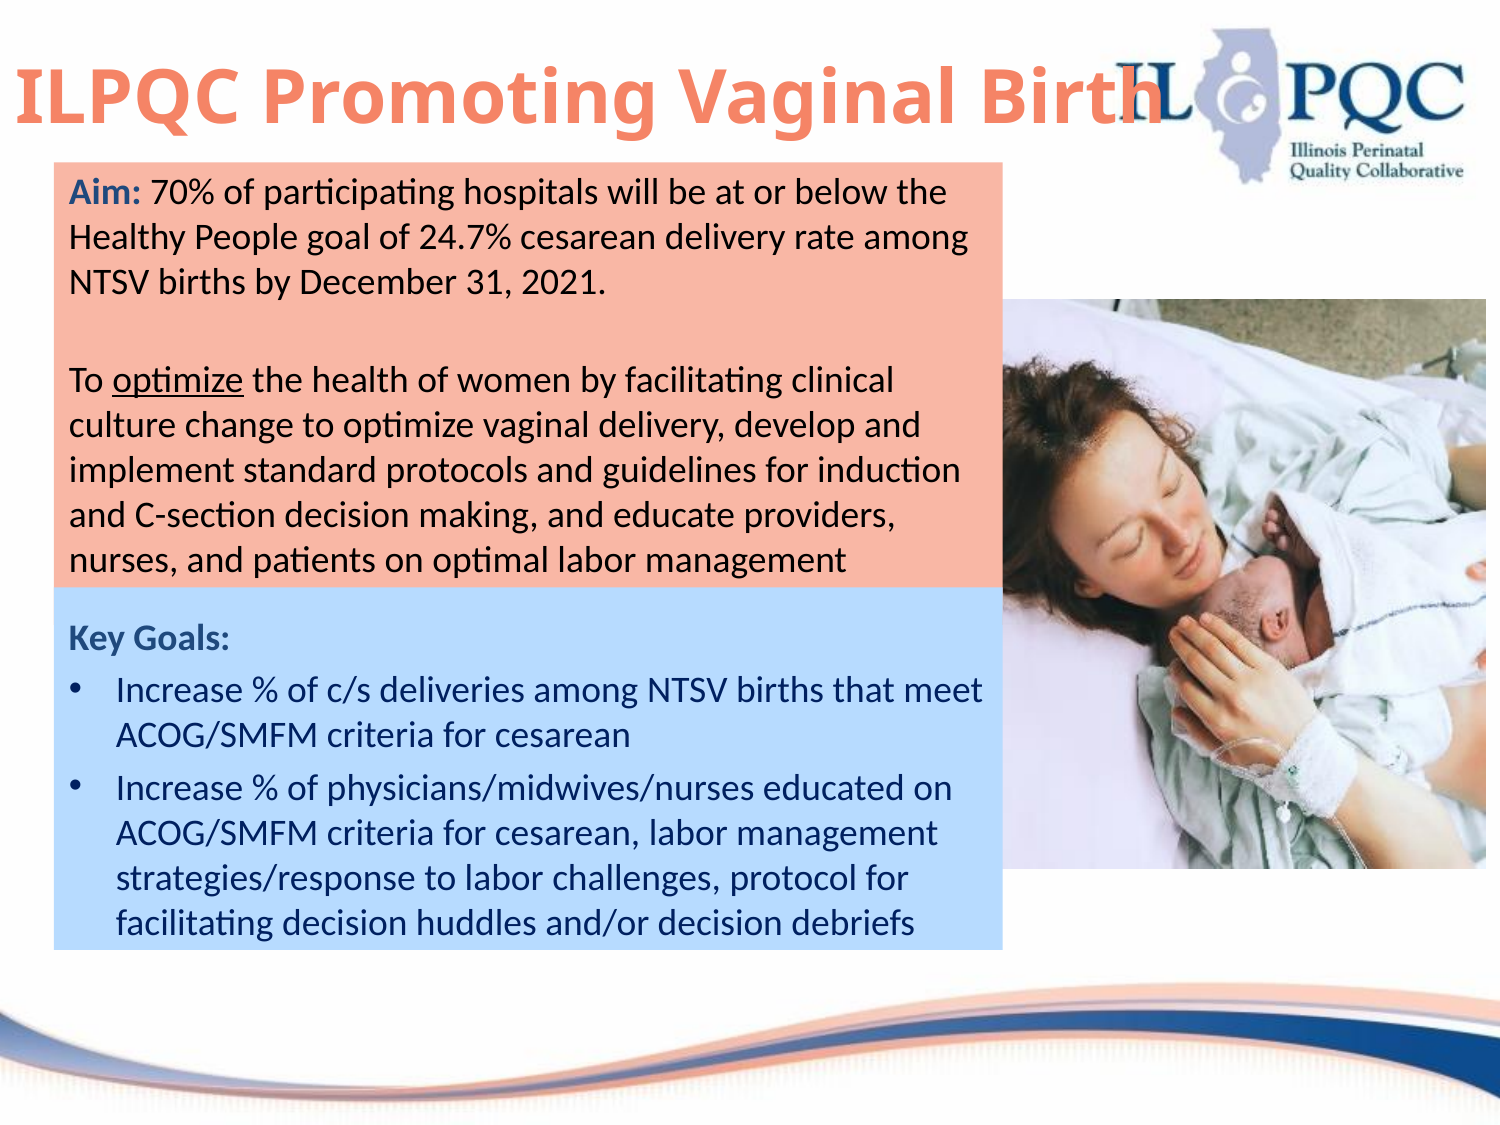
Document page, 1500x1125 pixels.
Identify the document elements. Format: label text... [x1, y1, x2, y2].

picture [0, 0, 1500, 1125]
title ILPQC Promoting Vaginal Birth [0, 0, 1350, 188]
list Aim: 70% of participating hospitals will be at or below the Healthy People goal of 24.7% cesarean delivery rate among NTSV births by December 31, 2021. To optimize the health of women by facilitating clinical culture change to optimize vaginal delivery, develop and implement standard protocols and guidelines for induction and C-section decision making, and educate providers, nurses, and patients on optimal labor management [53, 188, 1006, 587]
list Key Goals: Increase % of c/s deliveries among NTSV births that meet ACOG/SMFM criteria for cesarean Increase % of physicians/midwives/nurses educated on ACOG/SMFM criteria for cesarean, labor management strategies/response to labor challenges, protocol for facilitating decision huddles and/or decision debriefs [53, 587, 1003, 950]
